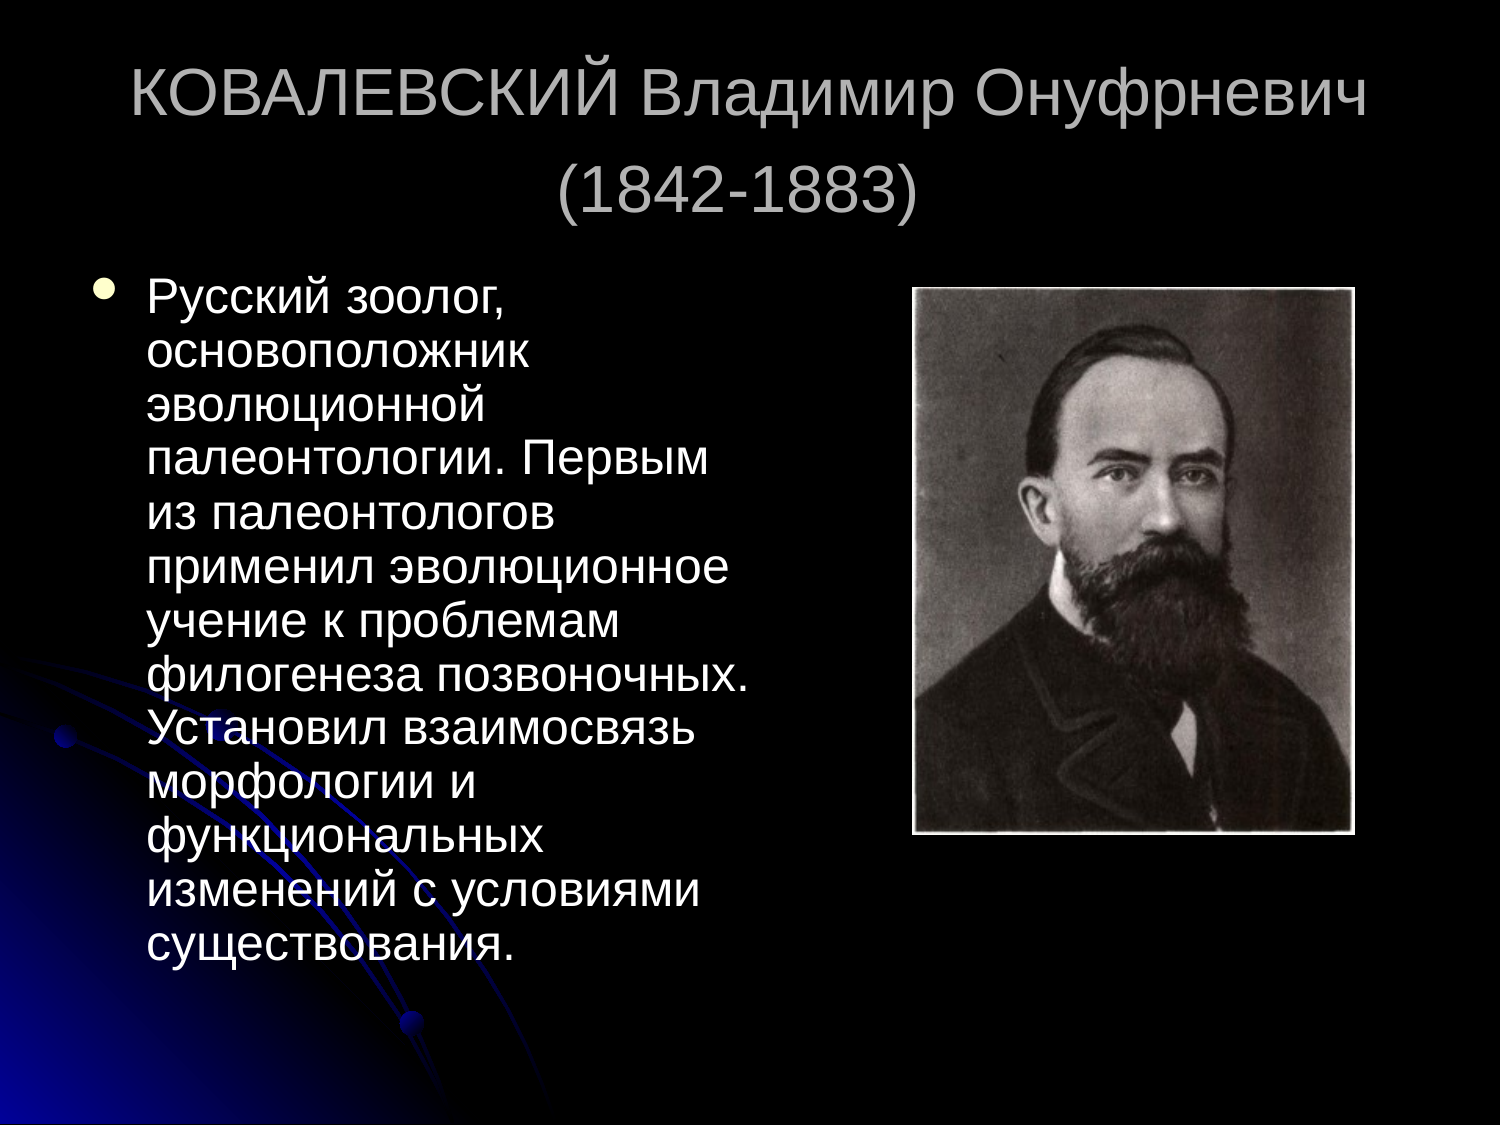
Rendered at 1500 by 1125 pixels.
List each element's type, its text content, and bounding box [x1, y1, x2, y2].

list Русский зоолог, основоположник эволюционной палеонтологии. Первым из палеонтологов применил эволюционное учение к проблемам филогенеза позвоночных. Установил взаимосвязь морфологии и функциональных изменений с условиями существования. [74, 262, 788, 1006]
picture [912, 287, 1355, 835]
title КОВАЛЕВСКИЙ Владимир Онуфрневич (1842-1883) [74, 45, 1426, 233]
